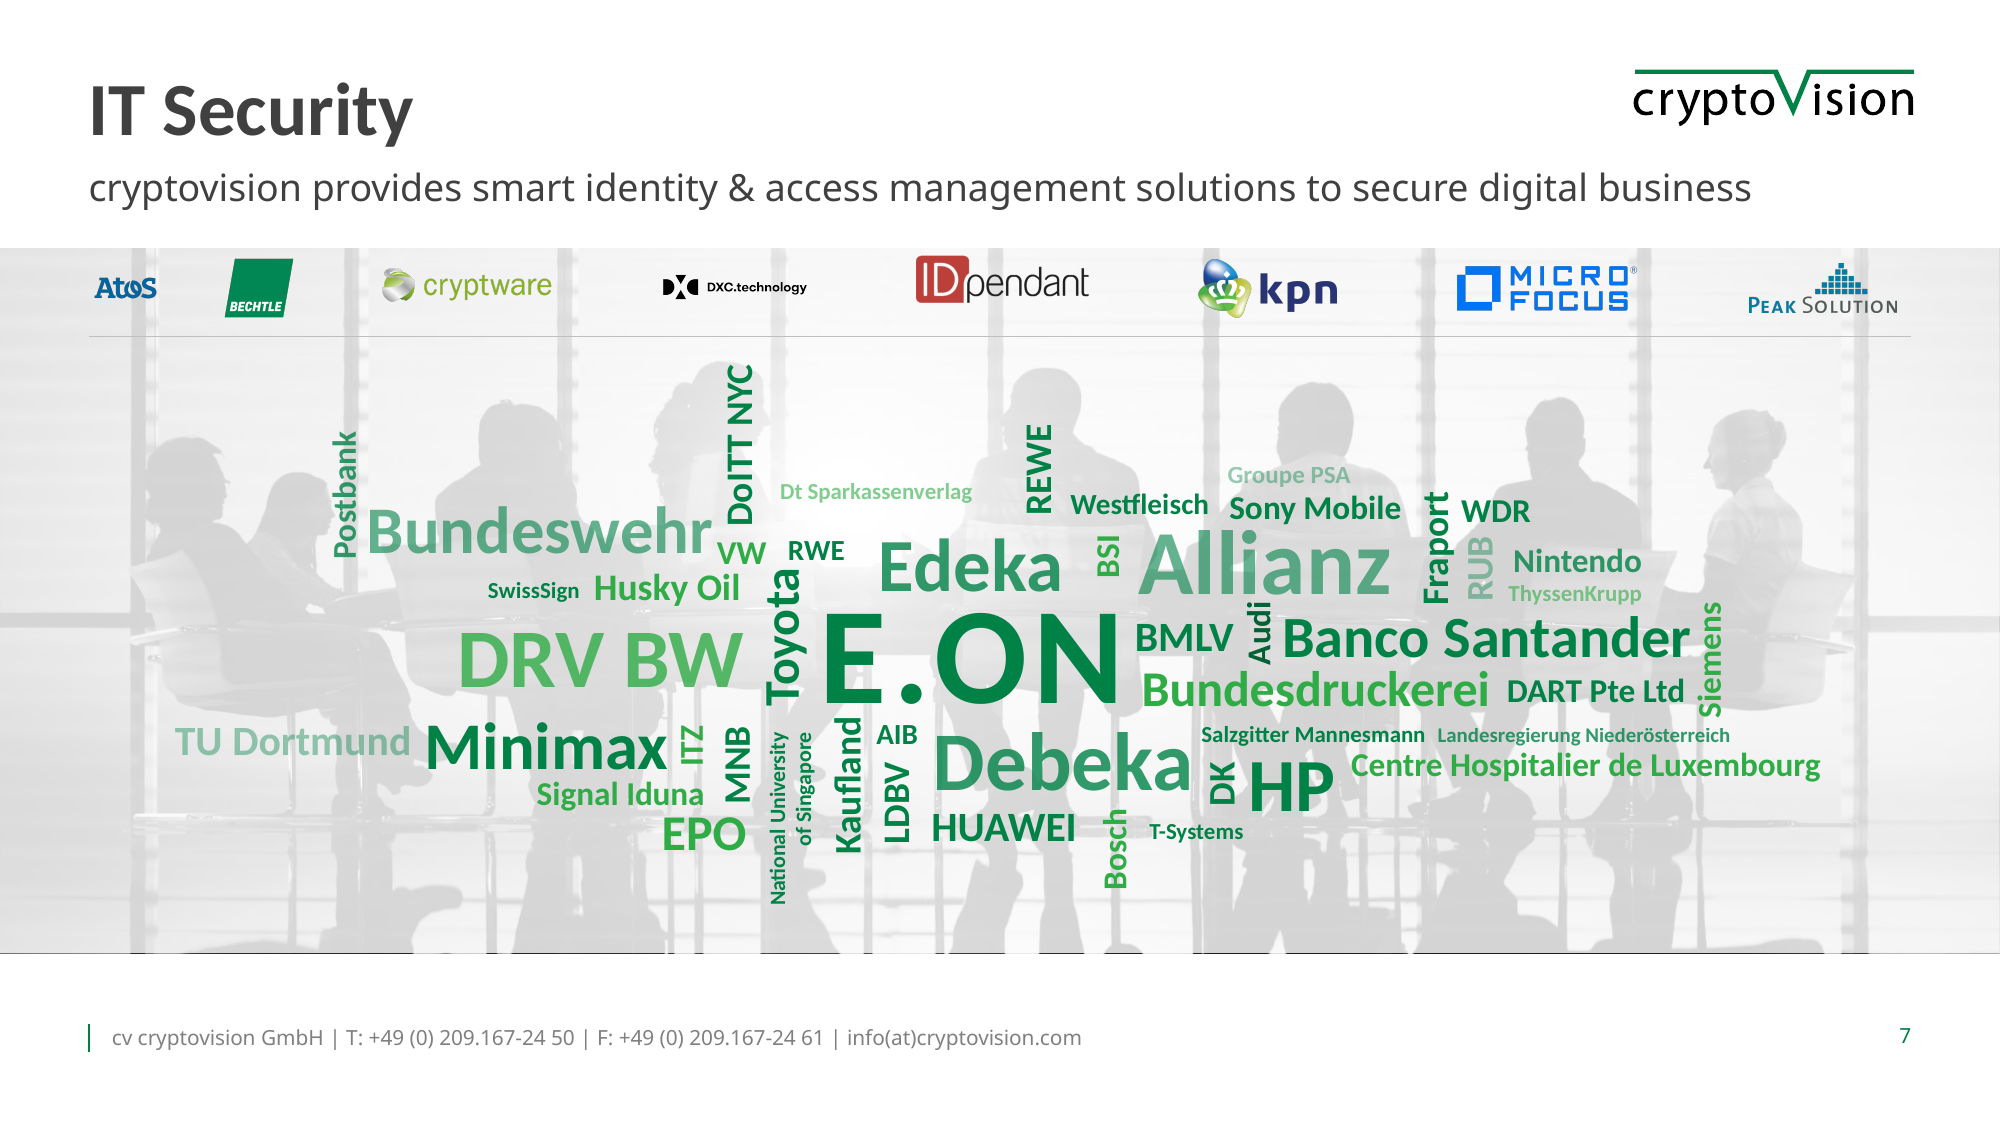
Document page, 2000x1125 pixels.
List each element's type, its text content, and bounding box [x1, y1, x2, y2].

list cryptovision provides smart identity & access management solutions to secure digital business [88, 159, 1911, 247]
slide_number 7 [1837, 1007, 1911, 1067]
title IT Security [88, 70, 1911, 159]
picture [0, 237, 2000, 954]
